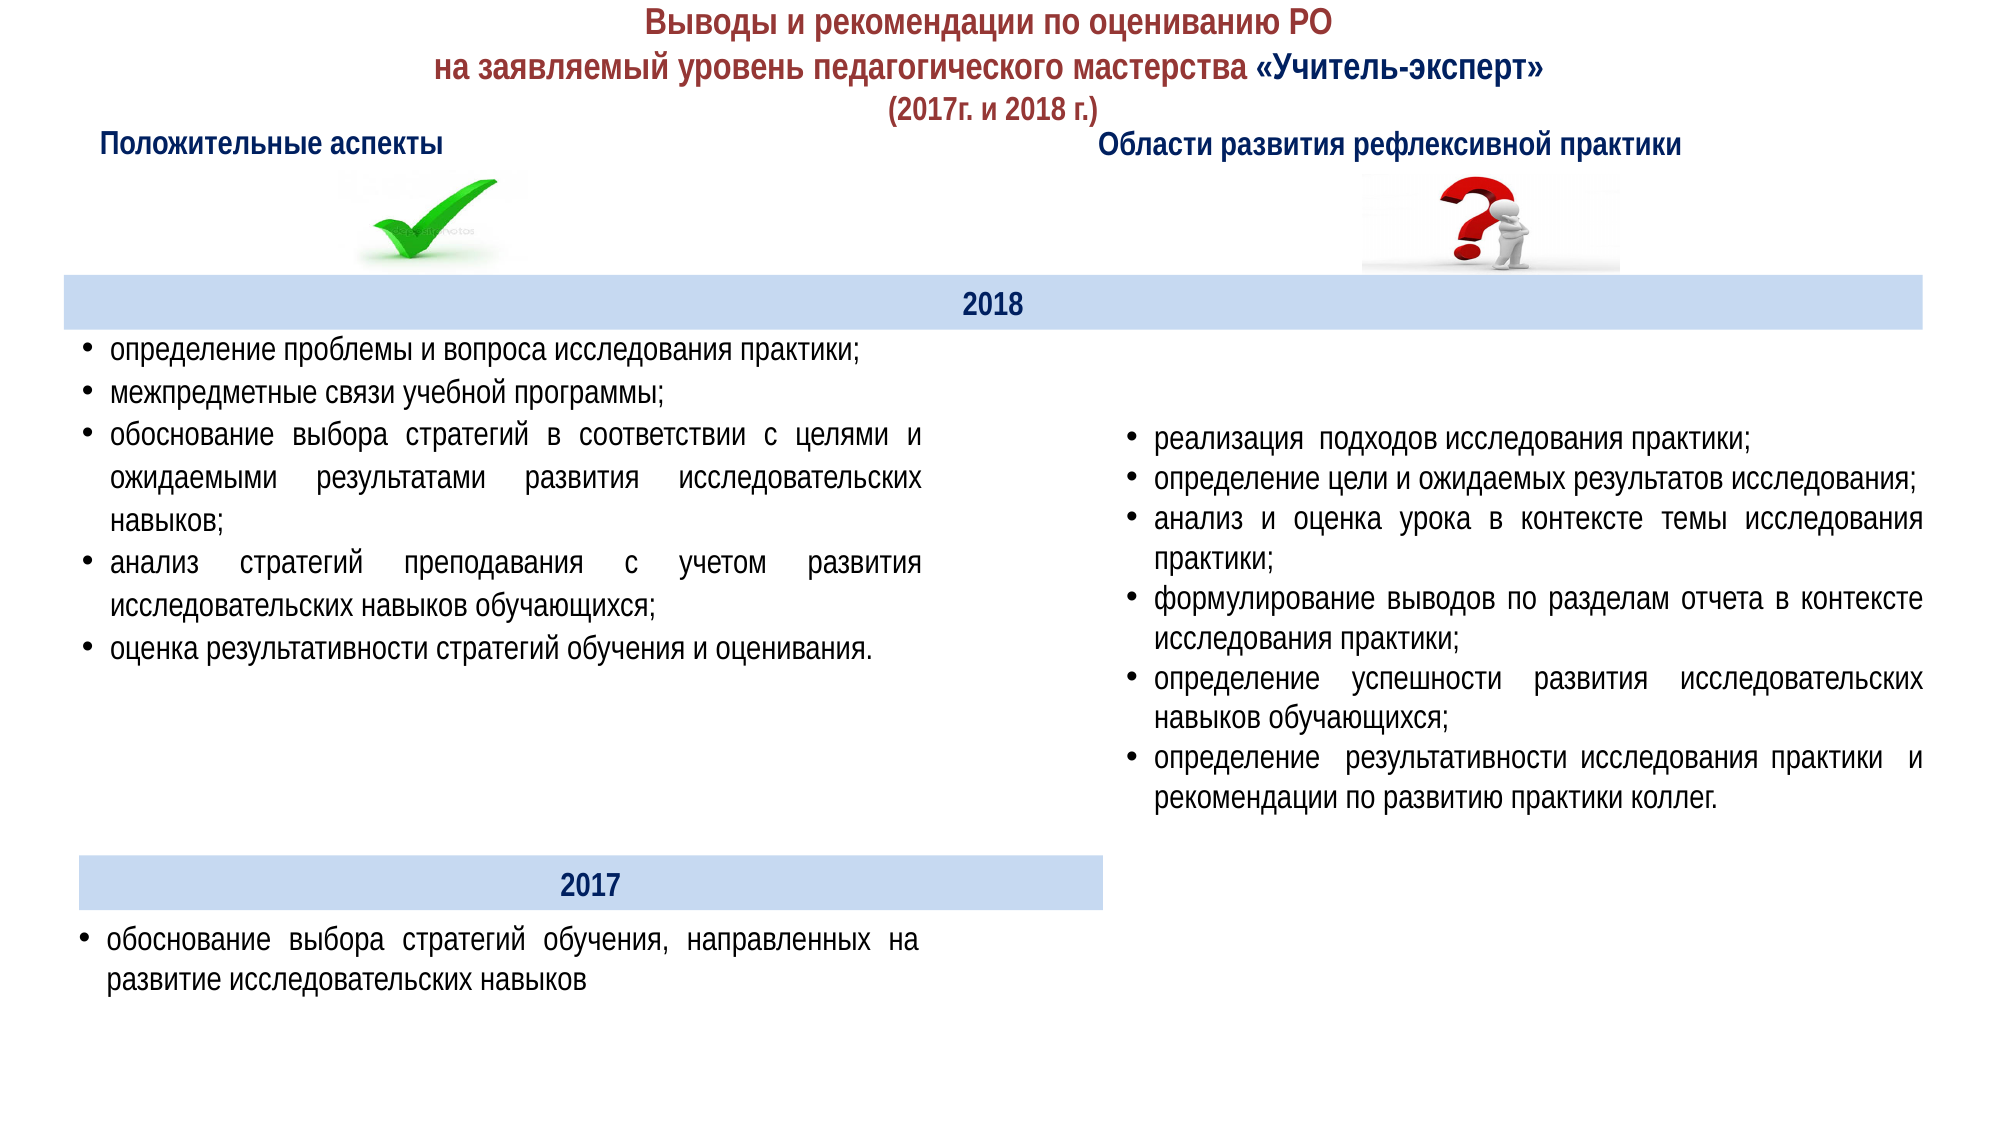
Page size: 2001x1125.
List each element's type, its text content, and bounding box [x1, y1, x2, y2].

text_box обоснование выбора стратегий обучения, направленных на развитие исследовательских навыков [63, 909, 935, 1005]
picture [338, 170, 528, 276]
text_box Выводы и рекомендации по оцениванию РО на заявляемый уровень педагогического мастерства «Учитель-эксперт» (2017г. и 2018 г.) [32, 0, 1954, 135]
text_box 2018 [63, 274, 1923, 330]
text_box 2017 [79, 855, 1103, 911]
picture [1361, 174, 1620, 276]
text_box Положительные аспекты [84, 135, 939, 169]
text_box Области развития рефлексивной практики [1083, 135, 1698, 170]
text_box реализация подходов исследования практики; определение цели и ожидаемых результатов исследования; анализ и оценка урока в контексте темы исследования практики; формулирование выводов по разделам отчета в контексте исследования практики; определение успешности развития исследовательских навыков обучающихся; определение результативности исследования практики и рекомендации по развитию практики коллег. [1111, 408, 1940, 823]
text_box определение проблемы и вопроса исследования практики; межпредметные связи учебной программы; обоснование выбора стратегий в соответствии с целями и ожидаемыми результатами развития исследовательских навыков; анализ стратегий преподавания с учетом развития исследовательских навыков обучающихся; оценка результативности стратегий обучения и оценивания. [67, 330, 939, 674]
